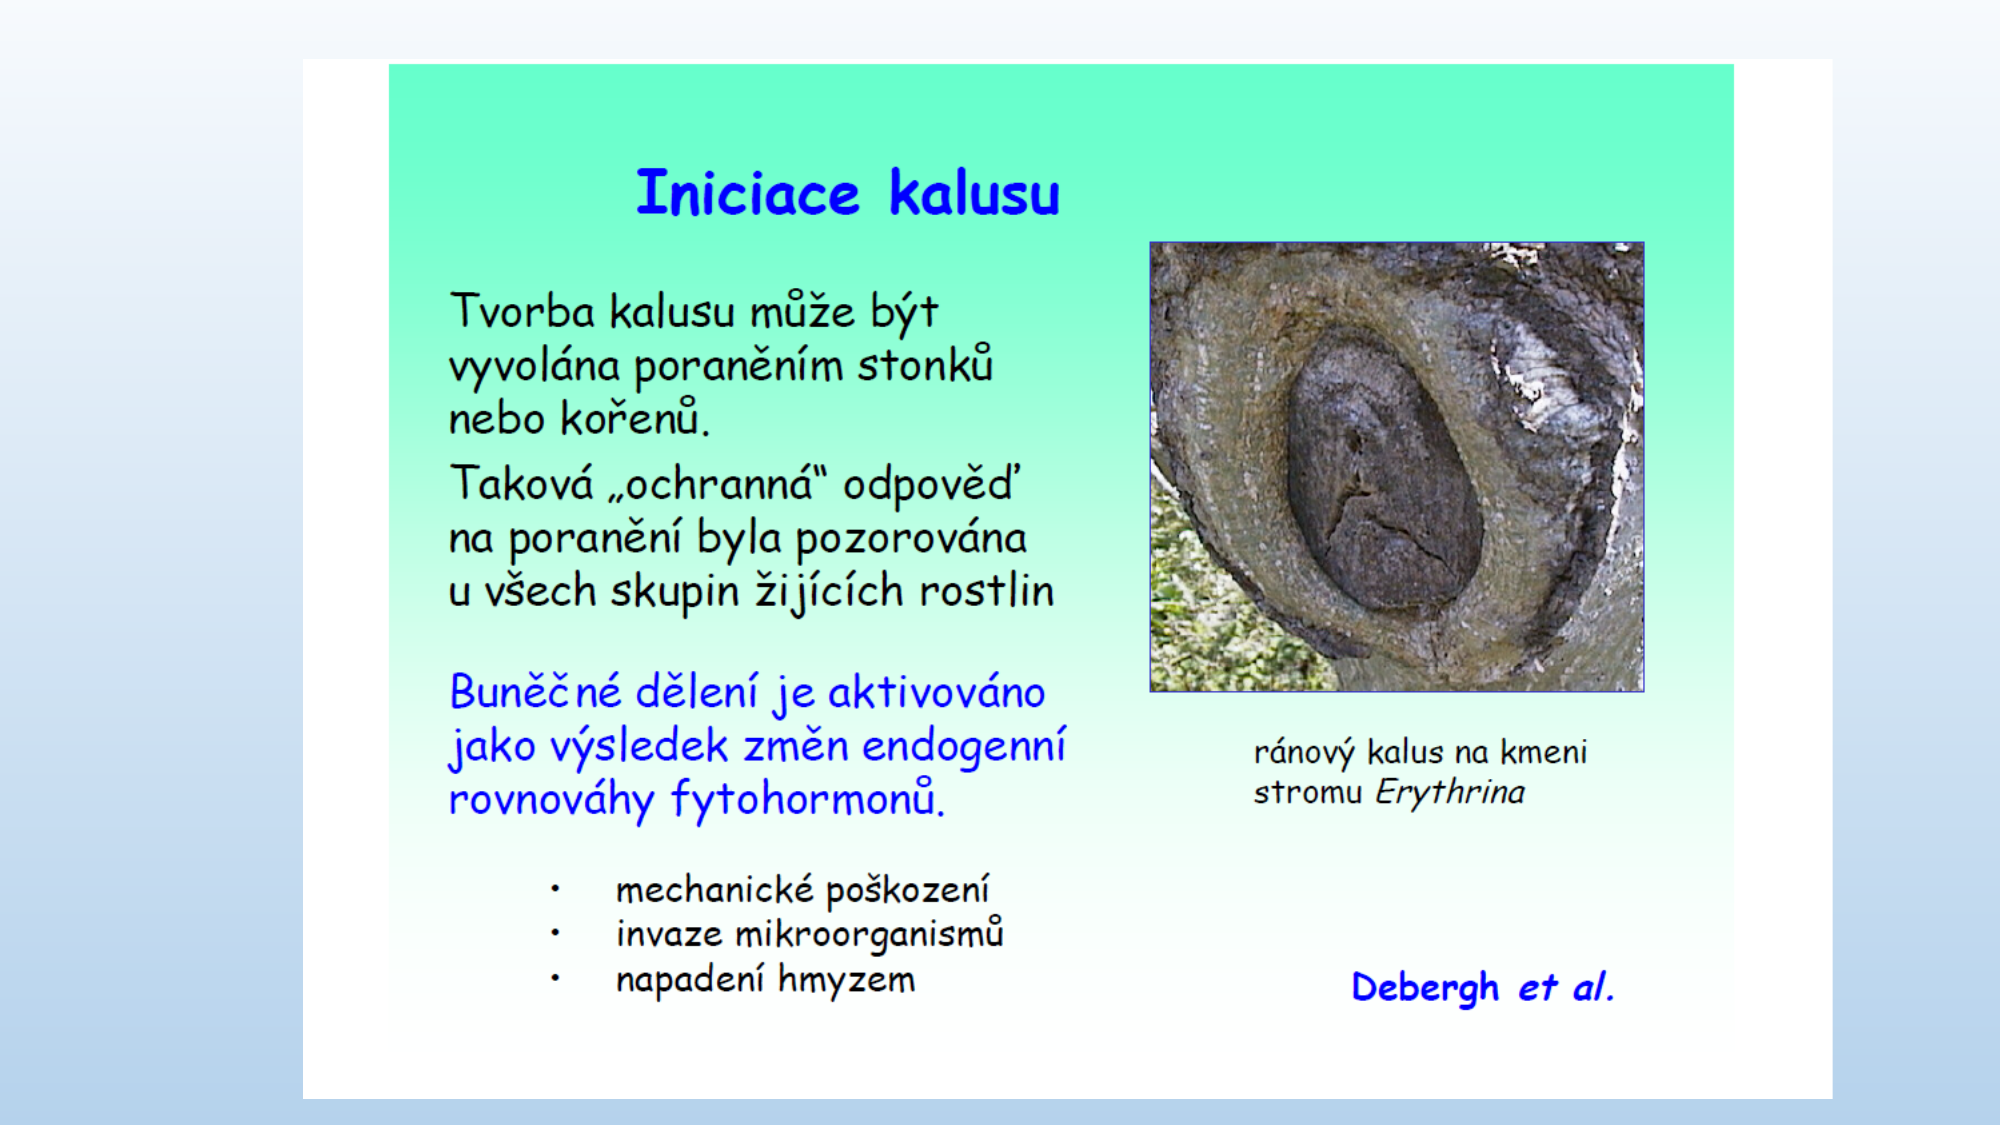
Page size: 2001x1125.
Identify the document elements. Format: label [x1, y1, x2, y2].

list [303, 59, 1833, 1099]
